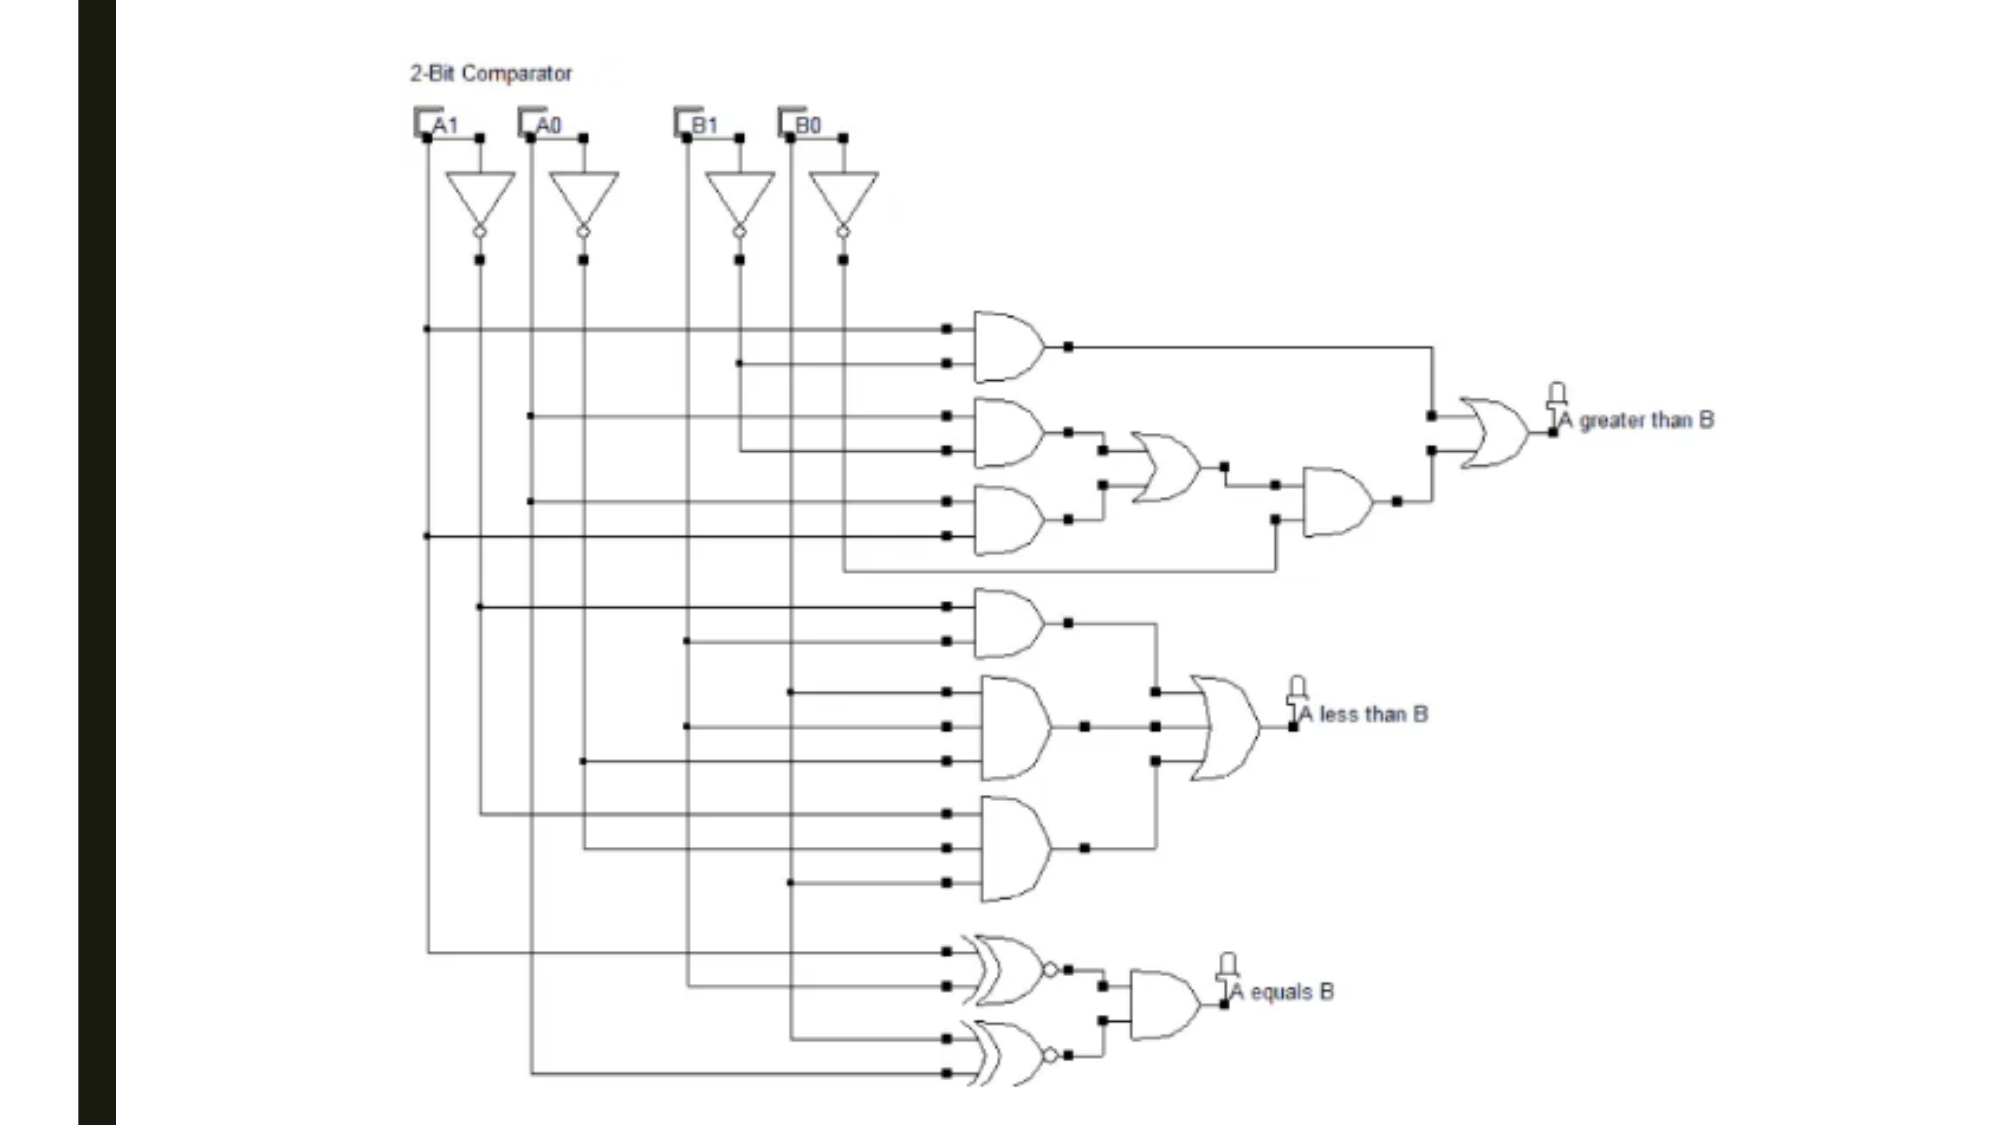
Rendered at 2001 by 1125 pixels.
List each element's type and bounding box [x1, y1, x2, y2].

picture [355, 30, 1800, 1125]
